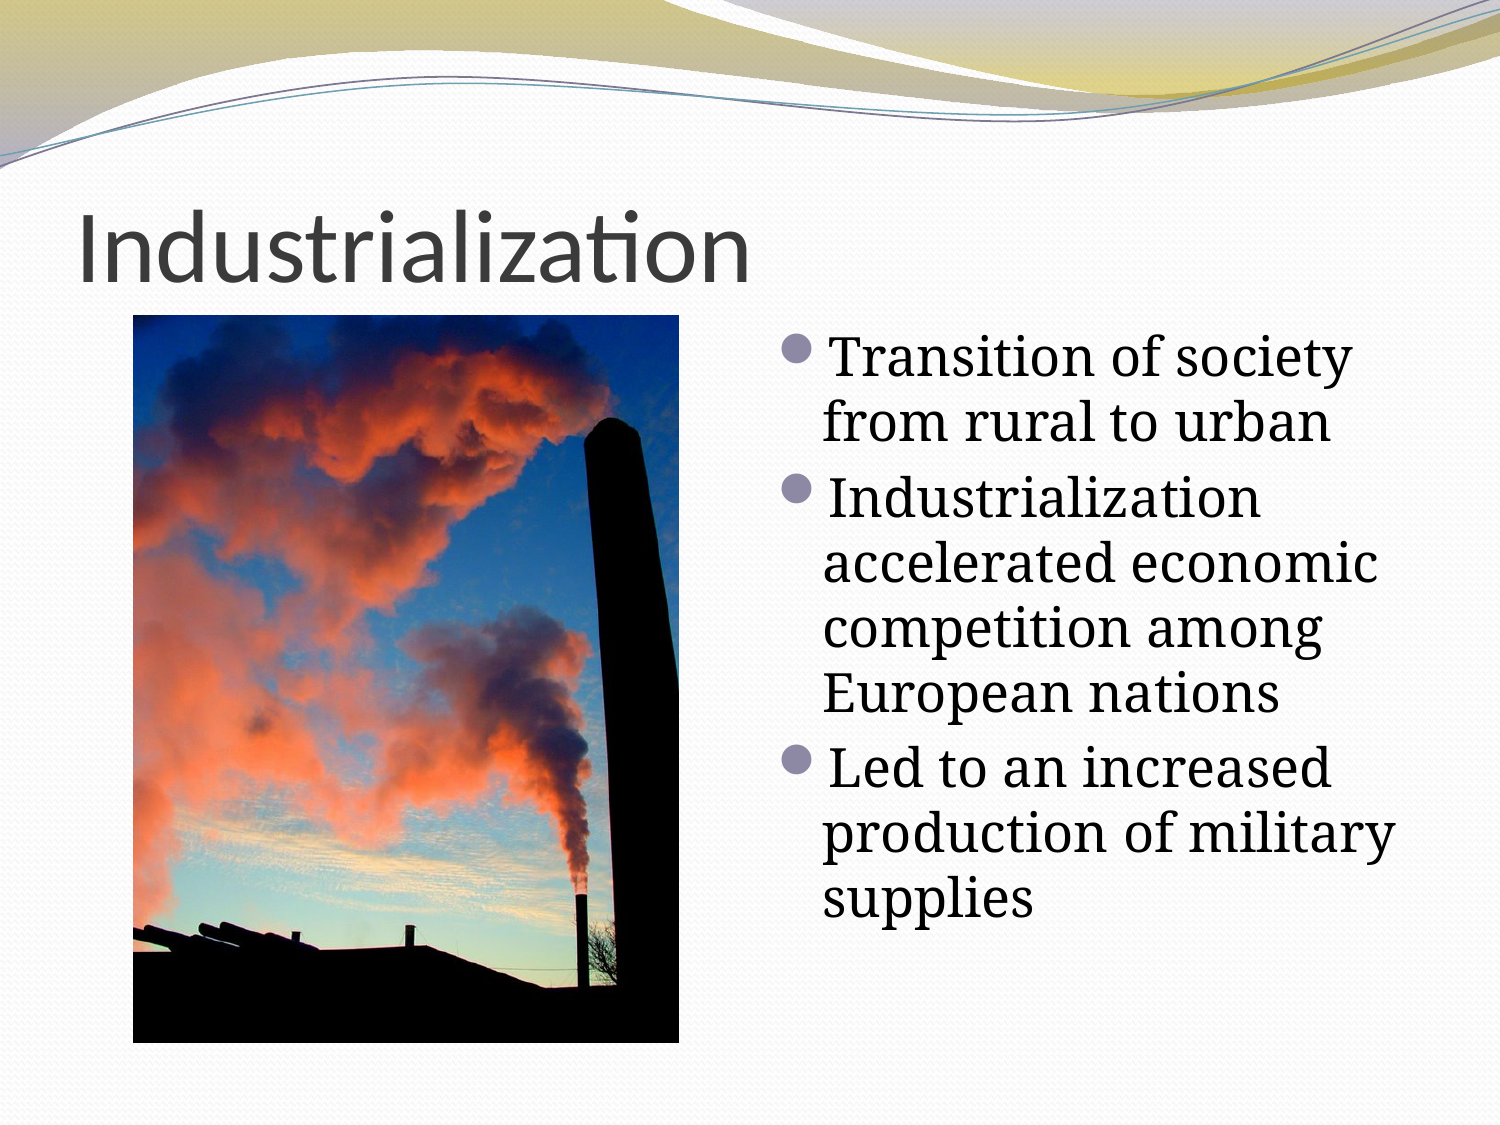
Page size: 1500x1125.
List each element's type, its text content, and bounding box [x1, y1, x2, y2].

list Transition of society from rural to urban Industrialization accelerated economic competition among European nations Led to an increased production of military supplies [762, 314, 1425, 1043]
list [133, 314, 680, 1043]
title Industrialization [75, 115, 1425, 303]
